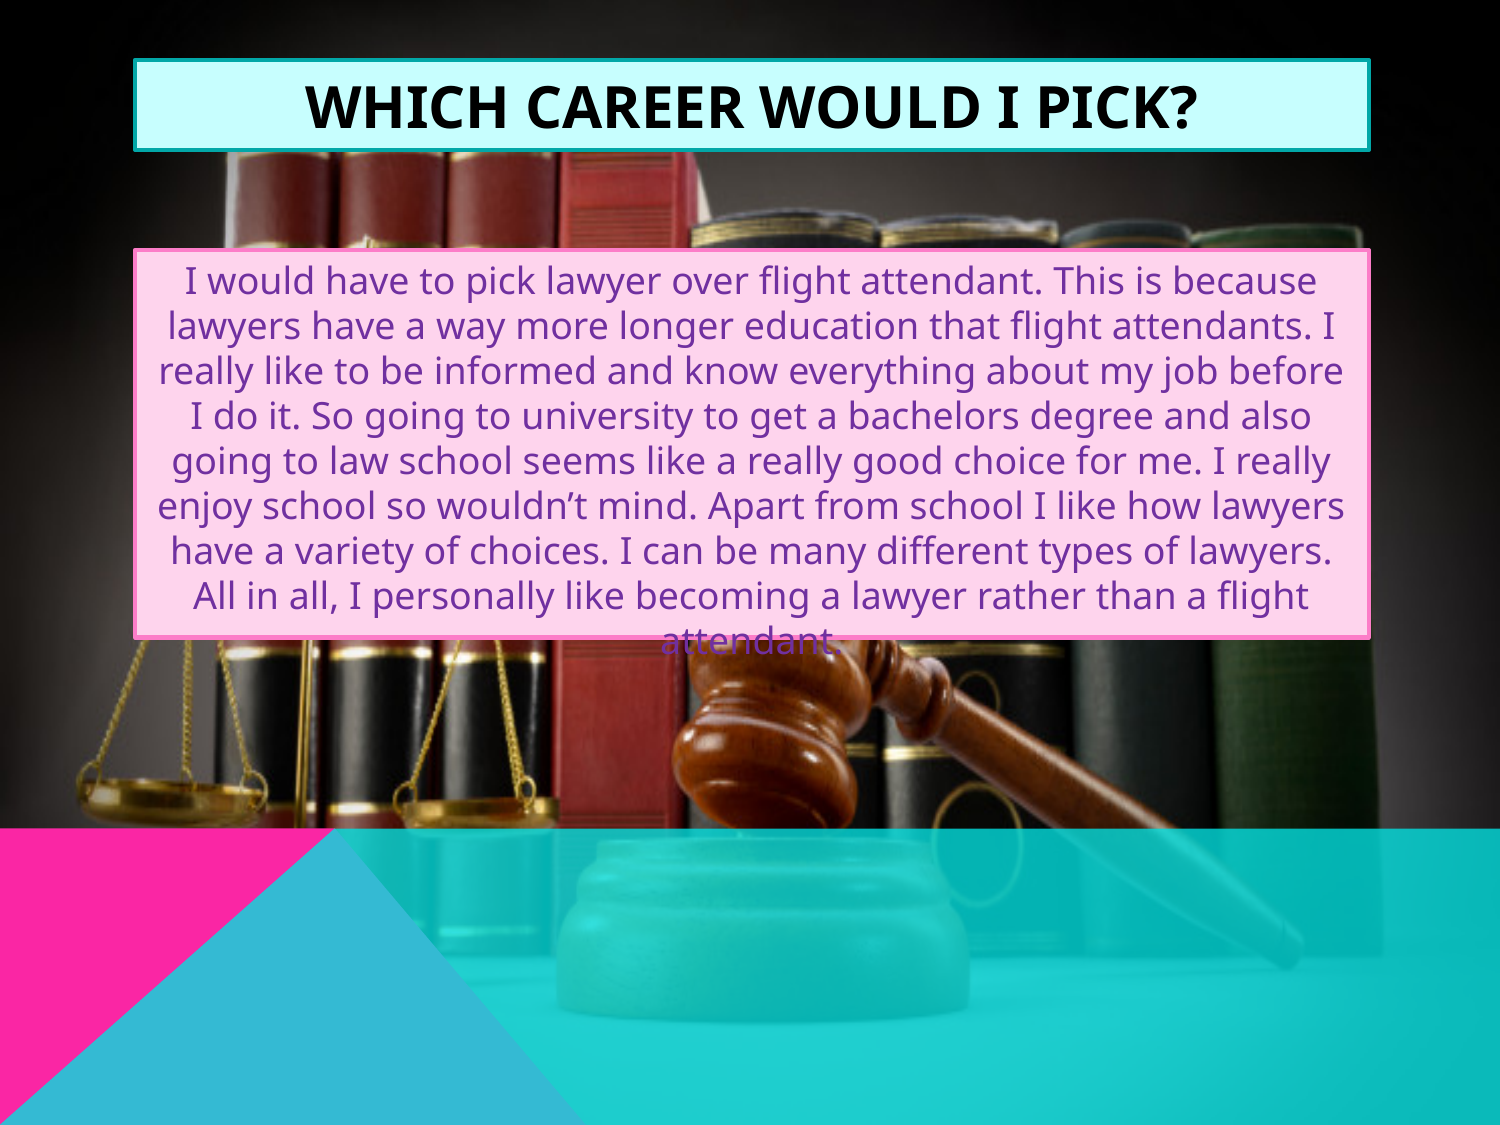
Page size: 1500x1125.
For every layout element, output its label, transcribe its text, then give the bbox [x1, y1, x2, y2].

title Which career would I pick? [133, 58, 1371, 152]
picture [0, 0, 1500, 828]
list I would have to pick lawyer over flight attendant. This is because lawyers have a way more longer education that flight attendants. I really like to be informed and know everything about my job before I do it. So going to university to get a bachelors degree and also going to law school seems like a really good choice for me. I really enjoy school so wouldn’t mind. Apart from school I like how lawyers have a variety of choices. I can be many different types of lawyers. All in all, I personally like becoming a lawyer rather than a flight attendant. [133, 248, 1371, 640]
